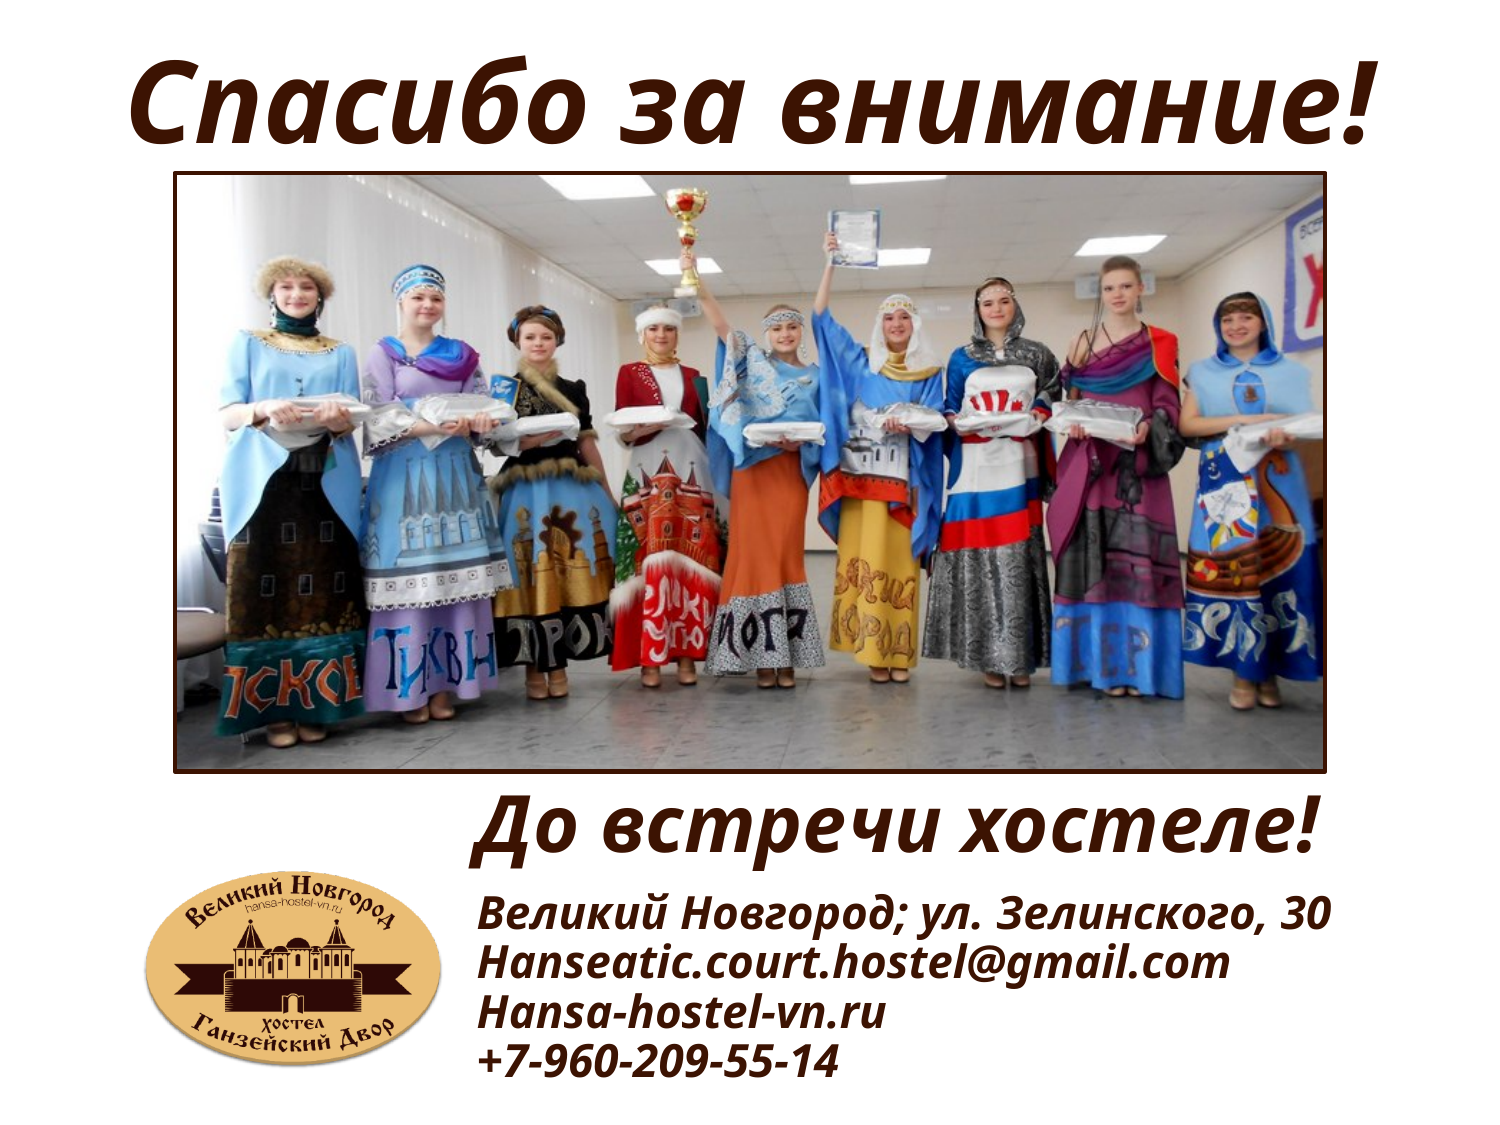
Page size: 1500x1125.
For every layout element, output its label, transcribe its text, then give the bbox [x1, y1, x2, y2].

picture [176, 175, 1324, 770]
title Спасибо за внимание! [0, 5, 1500, 191]
text_box До встречи хостеле! Великий Новгород; ул. Зелинского, 30 Hanseatic.court.hostel@gmail.com Hansa-hostel-vn.ru +7-960-209-55-14 [461, 783, 1500, 1088]
picture [121, 853, 464, 1089]
